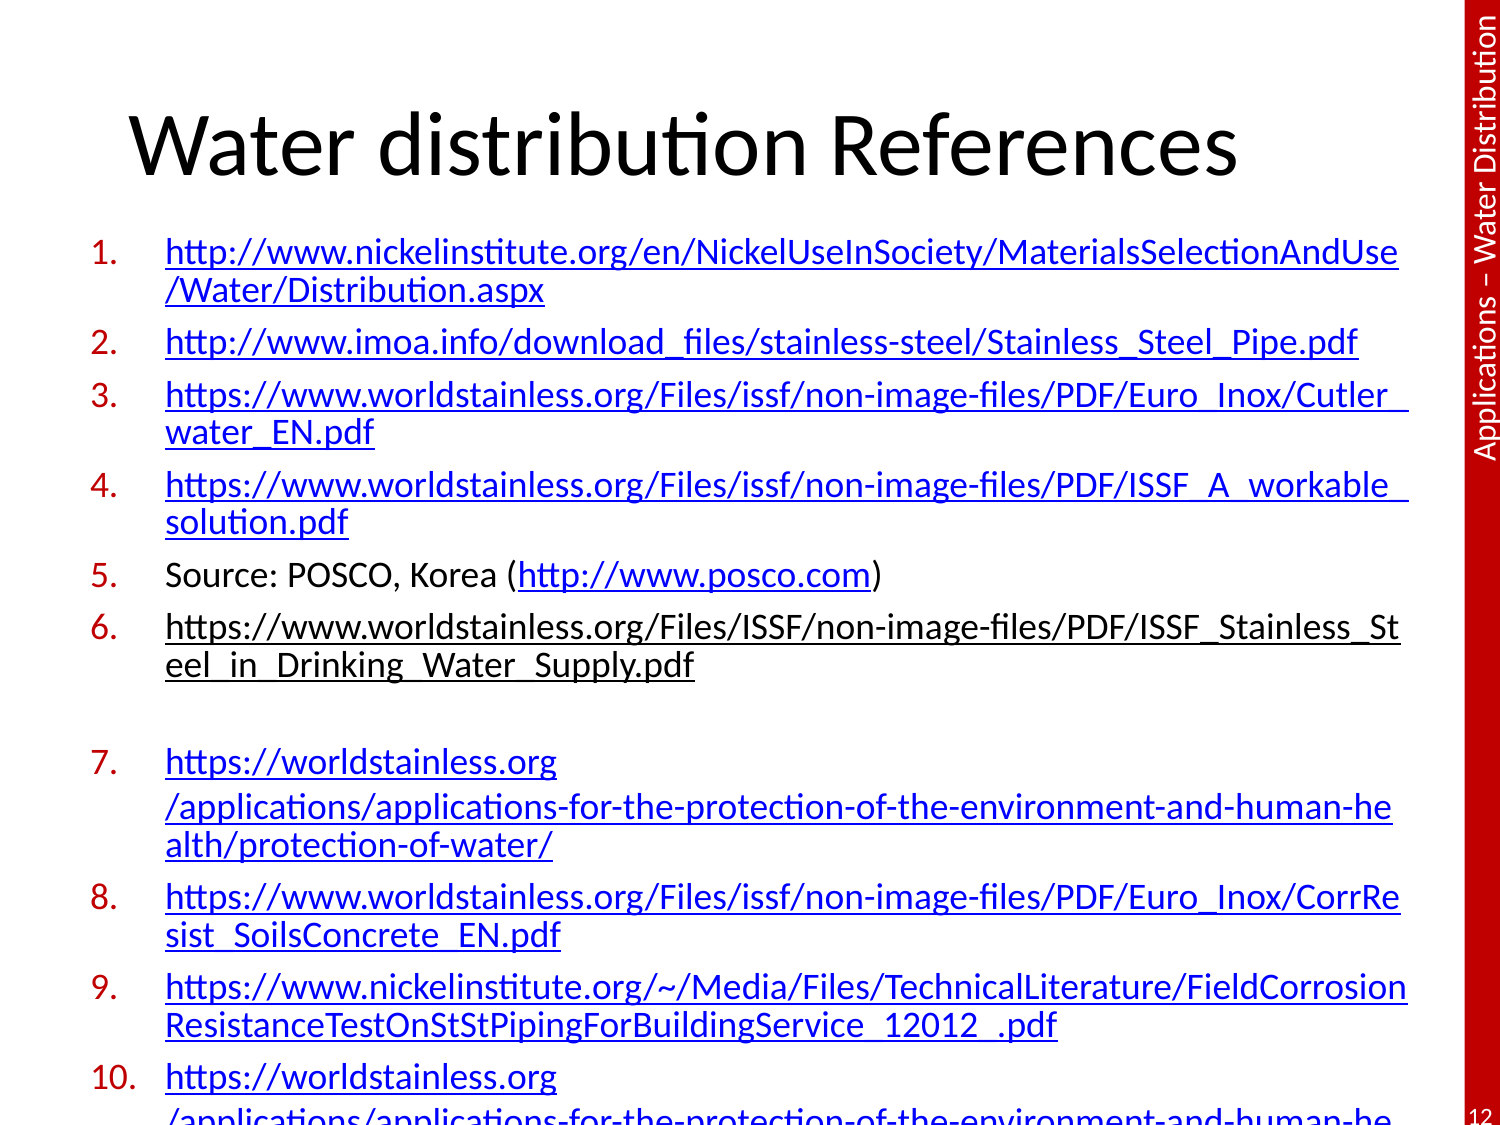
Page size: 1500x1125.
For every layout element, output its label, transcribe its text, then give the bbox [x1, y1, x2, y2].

list http://www.nickelinstitute.org/en/NickelUseInSociety/MaterialsSelectionAndUse/Water/Distribution.aspx http://www.imoa.info/download_files/stainless-steel/Stainless_Steel_Pipe.pdf https://www.worldstainless.org/Files/issf/non-image-files/PDF/Euro_Inox/Cutler_water_EN.pdf https://www.worldstainless.org/Files/issf/non-image-files/PDF/ISSF_A_workable_solution.pdf Source: POSCO, Korea (http://www.posco.com) https://www.worldstainless.org/Files/ISSF/non-image-files/PDF/ISSF_Stainless_Steel_in_Drinking_Water_Supply.pdf https://worldstainless.org/applications/applications-for-the-protection-of-the-environment-and-human-health/protection-of-water/ https://www.worldstainless.org/Files/issf/non-image-files/PDF/Euro_Inox/CorrResist_SoilsConcrete_EN.pdf https://www.nickelinstitute.org/~/Media/Files/TechnicalLiterature/FieldCorrosionResistanceTestOnStStPipingForBuildingService_12012_.pdf https://worldstainless.org/applications/applications-for-the-protection-of-the-environment-and-human-health/protection-of-water/ [75, 219, 1425, 1038]
slide_number 12 [1452, 1093, 1500, 1125]
title Water distribution References [75, 45, 1294, 219]
